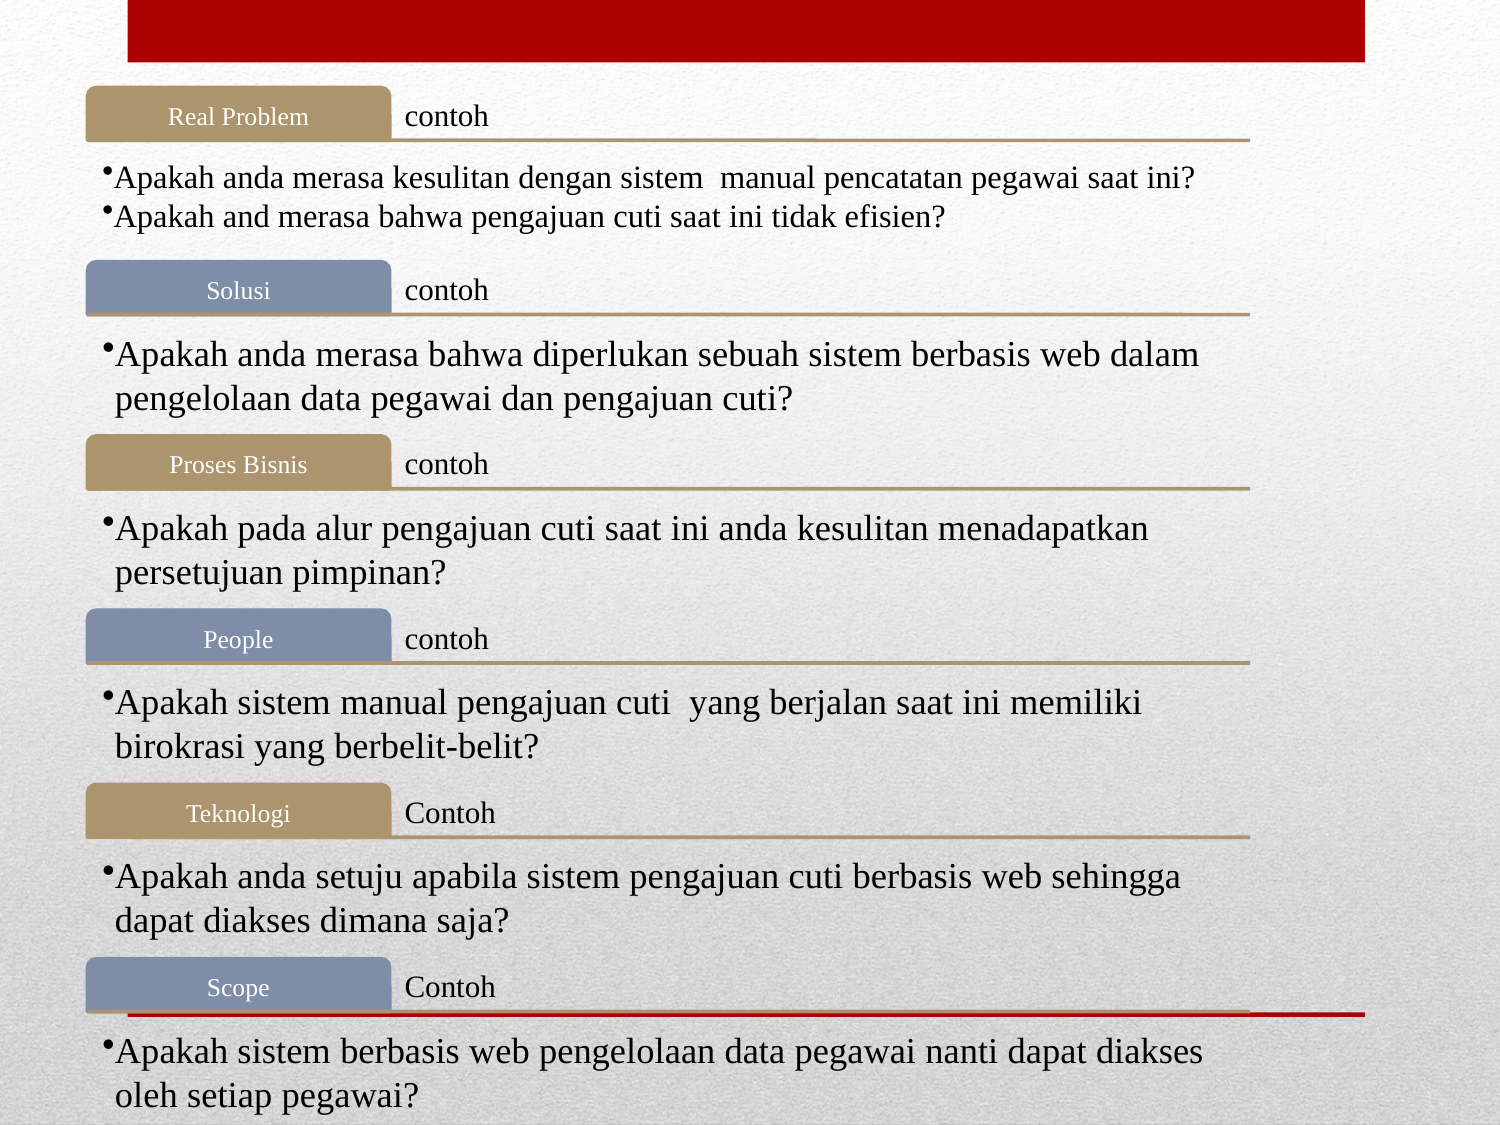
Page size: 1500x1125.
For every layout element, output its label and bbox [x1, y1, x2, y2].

text_box [86, 86, 1251, 1125]
